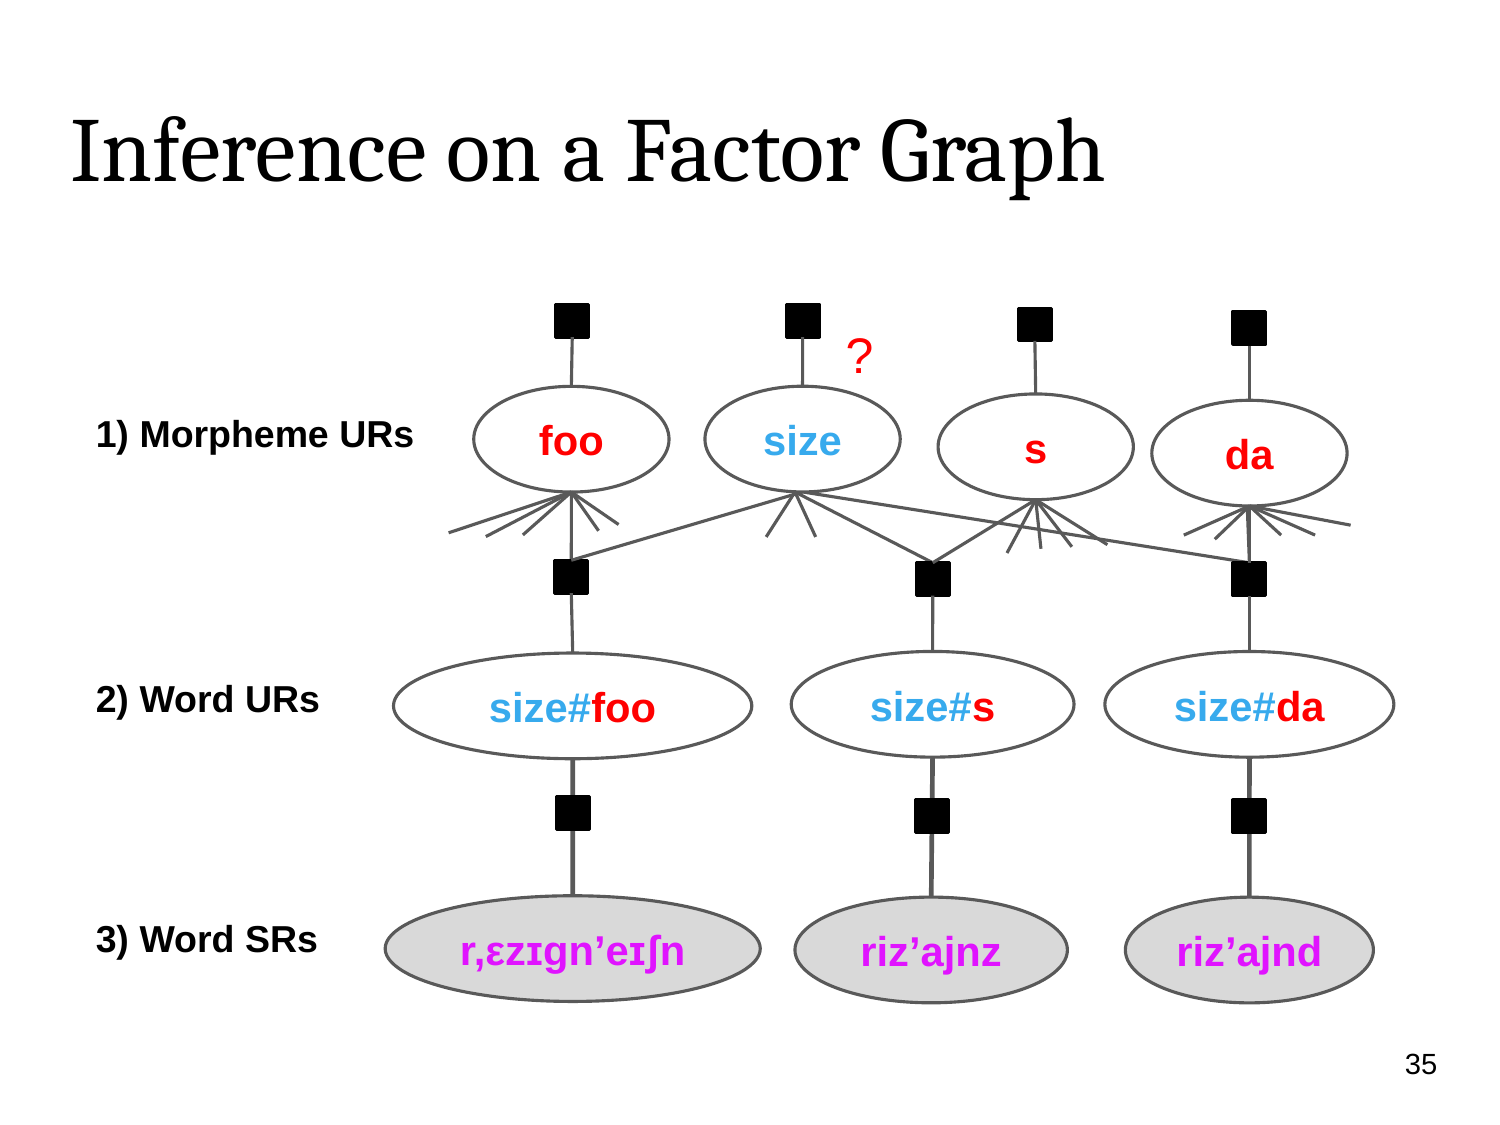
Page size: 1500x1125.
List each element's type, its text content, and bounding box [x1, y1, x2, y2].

text_box r,εzɪgn’eɪʃn [398, 895, 761, 1002]
text_box [1233, 799, 1245, 833]
text_box [936, 799, 949, 833]
text_box riz’ajnd [1125, 897, 1374, 1003]
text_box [1249, 505, 1351, 526]
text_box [571, 491, 619, 525]
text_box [1035, 499, 1108, 545]
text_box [802, 491, 1250, 564]
text_box [916, 573, 950, 596]
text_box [1183, 505, 1250, 536]
text_box foo [473, 386, 670, 489]
text_box size#foo [409, 653, 752, 759]
text_box [556, 796, 568, 830]
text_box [765, 491, 793, 538]
text_box [554, 560, 588, 594]
text_box s [938, 394, 1134, 490]
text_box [1006, 499, 1032, 554]
text_box size#da [1104, 651, 1394, 758]
slide_number 35 [1389, 1019, 1480, 1106]
text_box [915, 799, 925, 833]
text_box 3) Word SRs [81, 907, 449, 968]
text_box size#s [791, 651, 1075, 758]
text_box [1233, 562, 1266, 596]
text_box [794, 491, 816, 538]
text_box [1233, 311, 1266, 345]
text_box ? [830, 315, 889, 391]
text_box 2) Word URs [81, 667, 449, 728]
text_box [448, 491, 568, 534]
text_box size [704, 386, 901, 489]
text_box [570, 491, 797, 561]
title Inference on a Factor Graph [55, 89, 1454, 215]
text_box [555, 304, 589, 338]
text_box 1) Morpheme URs [81, 402, 449, 463]
text_box riz’ajnz [794, 897, 1068, 1003]
text_box [1254, 799, 1266, 833]
text_box [786, 304, 820, 338]
text_box [1018, 308, 1052, 341]
text_box [578, 796, 590, 830]
text_box da [1151, 400, 1348, 503]
